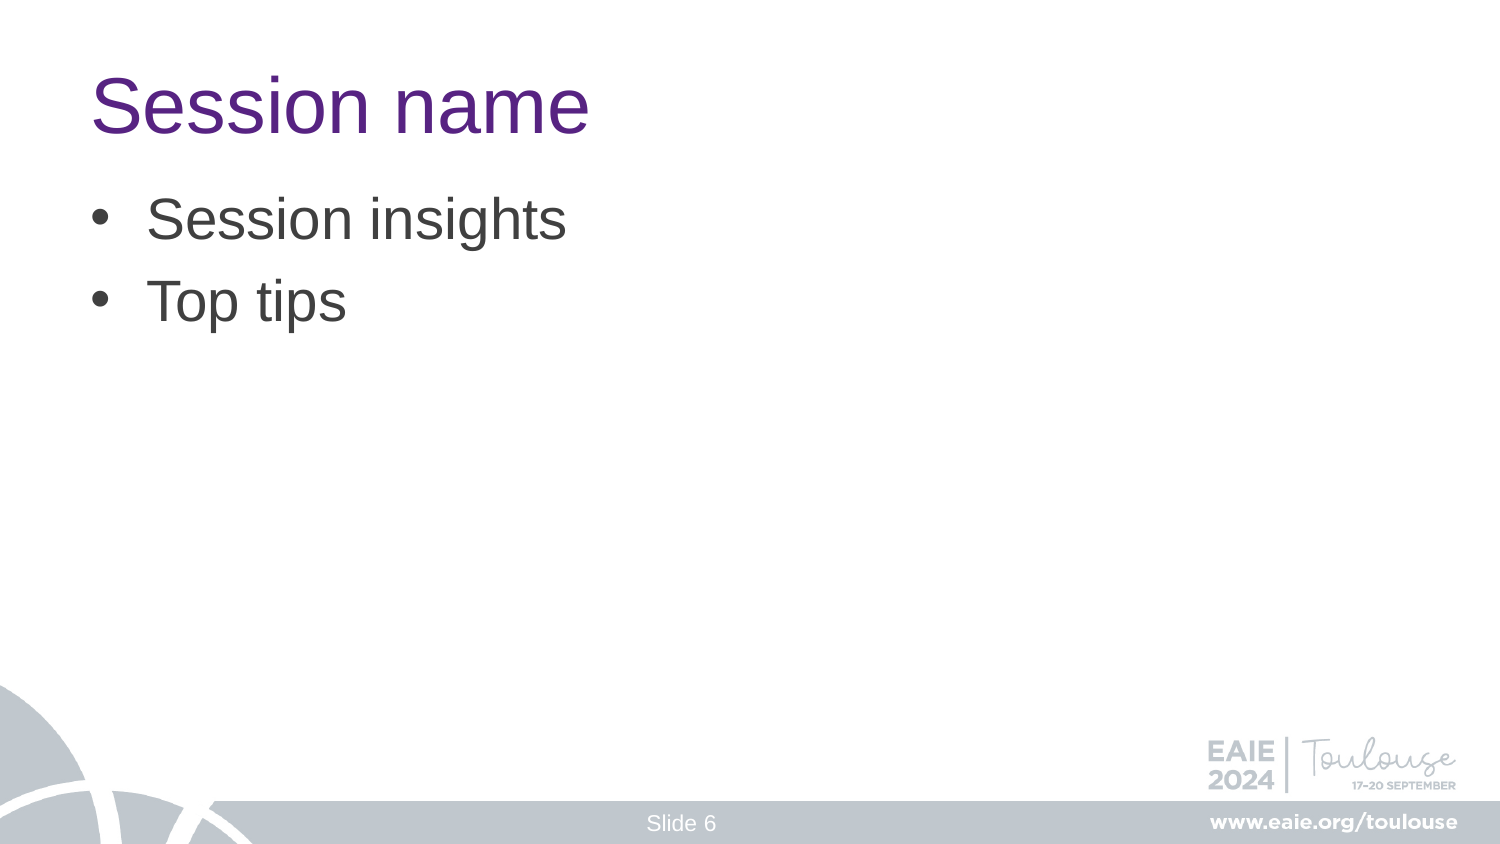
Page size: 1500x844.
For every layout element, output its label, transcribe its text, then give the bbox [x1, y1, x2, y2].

title Session name [75, 46, 1425, 160]
slide_number Slide 6 [624, 799, 775, 844]
picture [0, 0, 1500, 844]
list Session insights Top tips [75, 173, 1425, 727]
